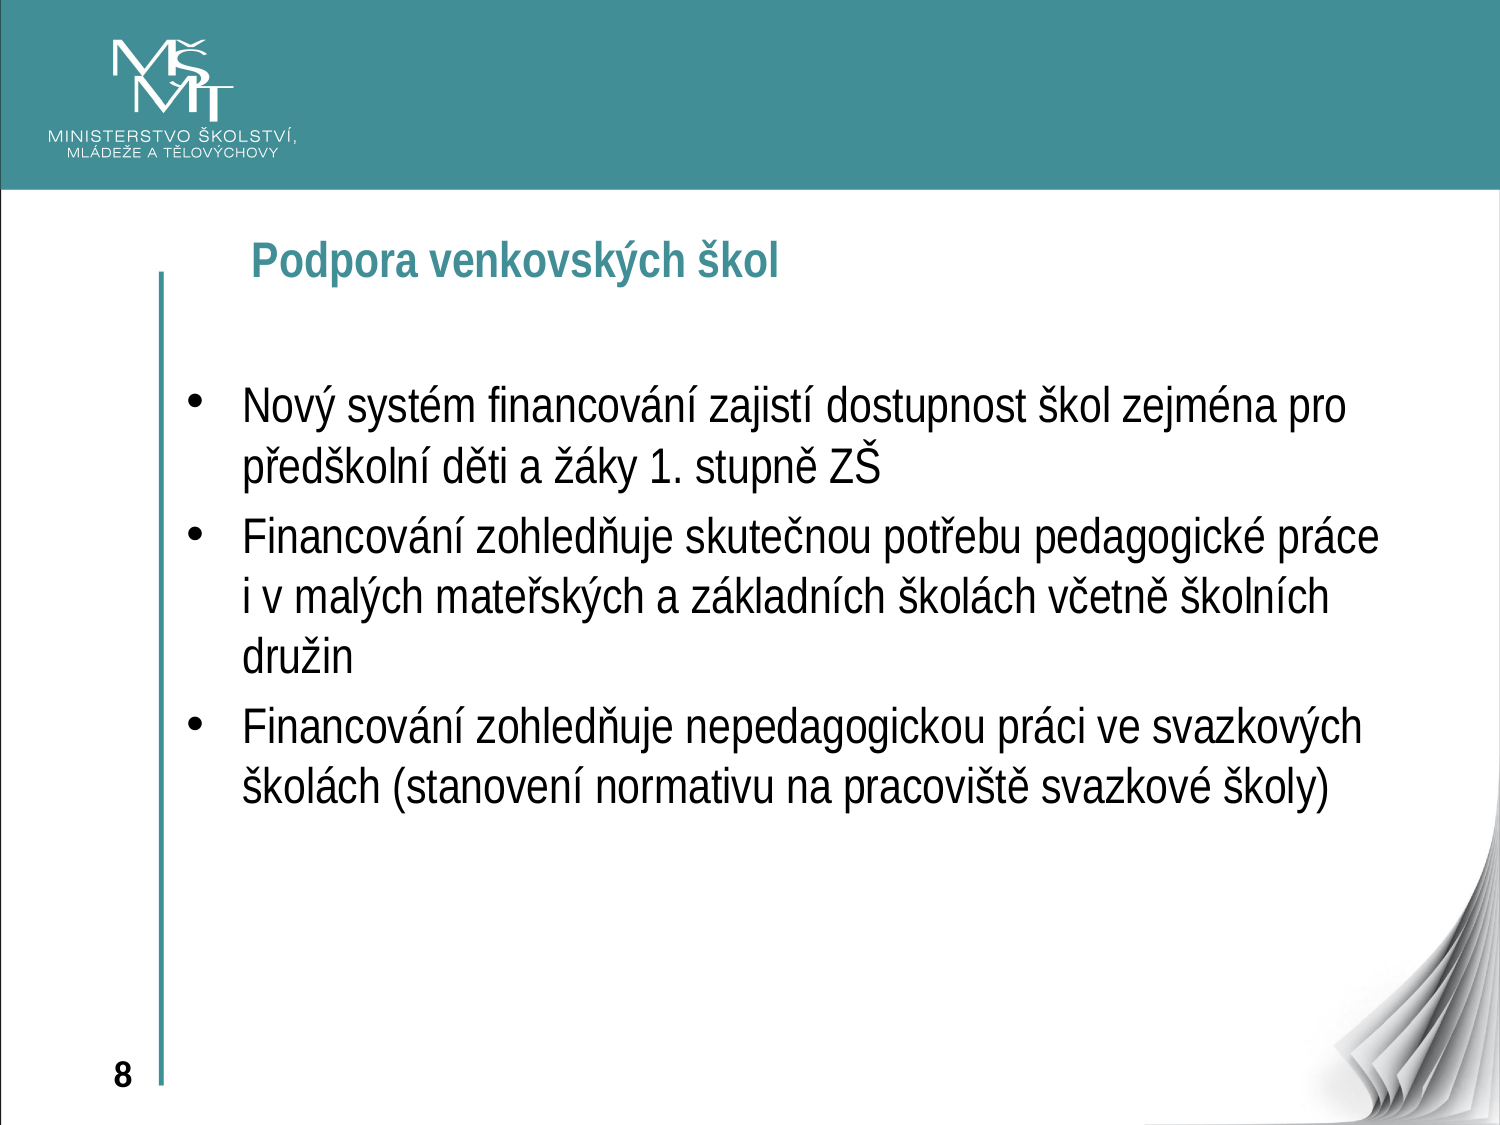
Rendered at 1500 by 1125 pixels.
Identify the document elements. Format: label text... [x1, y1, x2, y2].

list Podpora venkovských škol Nový systém financování zajistí dostupnost škol zejména pro předškolní děti a žáky 1. stupně ZŠ Financování zohledňuje skutečnou potřebu pedagogické práce i v malých mateřských a základních školách včetně školních družin Financování zohledňuje nepedagogickou práci ve svazkových školách (stanovení normativu na pracoviště svazkové školy) [171, 219, 1412, 1059]
picture [0, 0, 1500, 1125]
